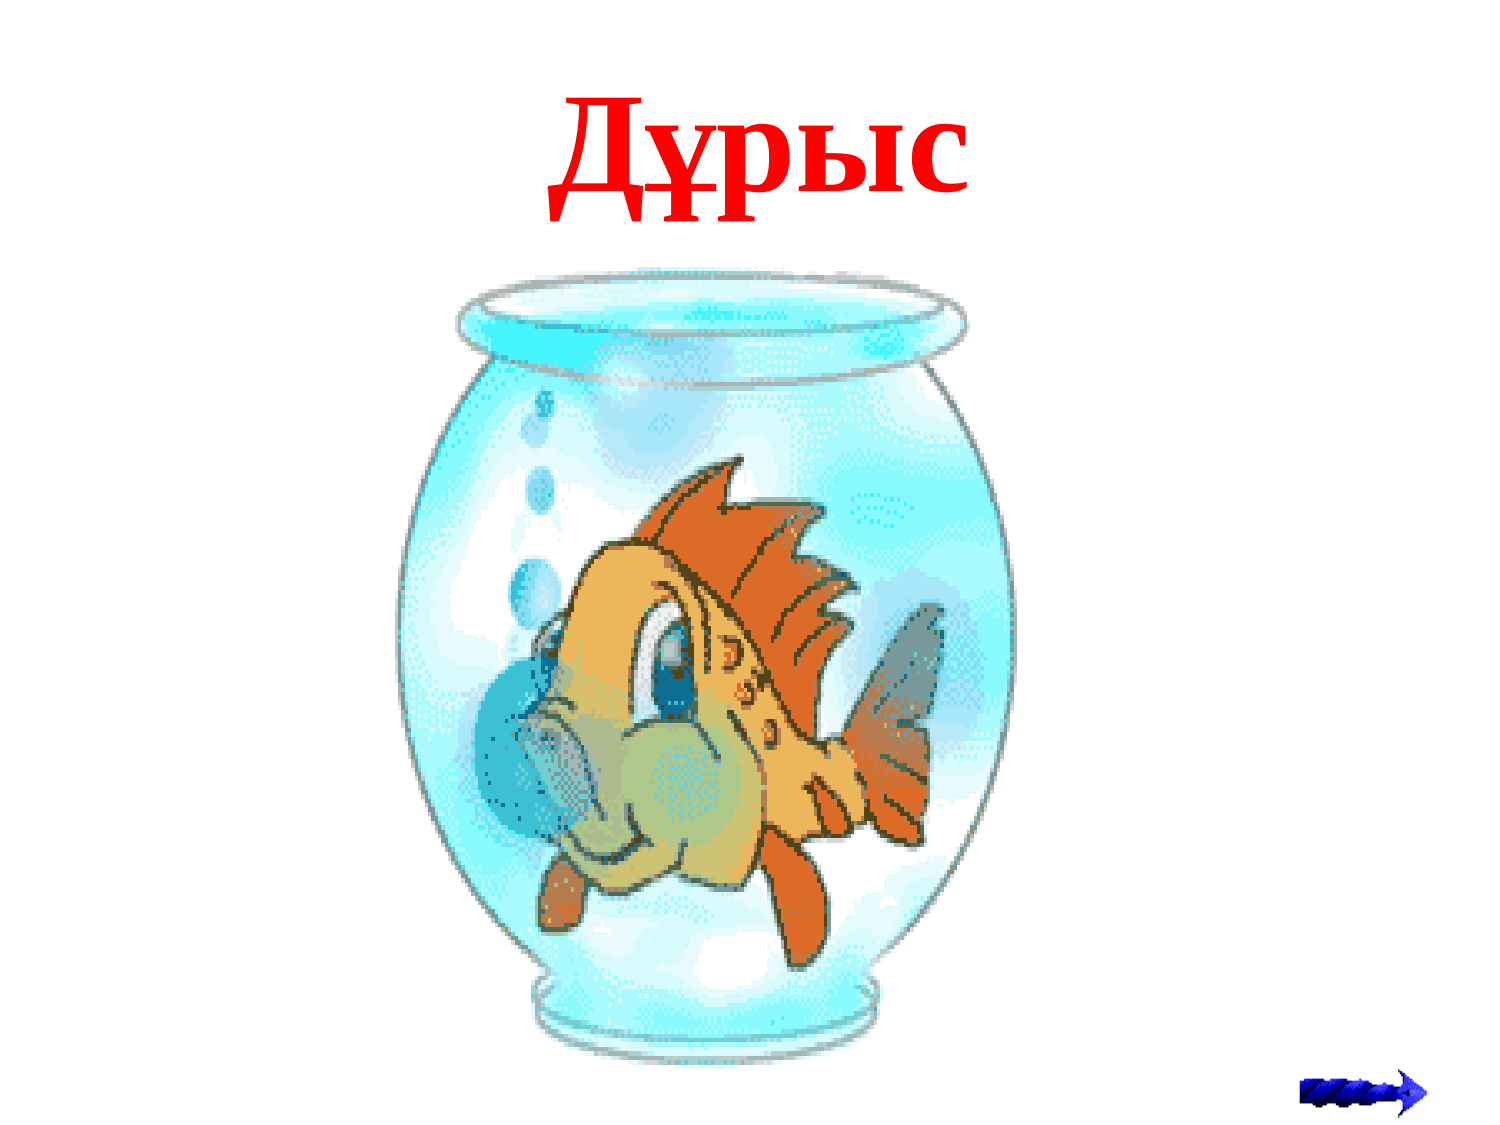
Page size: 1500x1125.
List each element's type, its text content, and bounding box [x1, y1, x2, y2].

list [391, 267, 1024, 1074]
title Дұрыс [83, 40, 1434, 228]
picture [1291, 1069, 1436, 1118]
